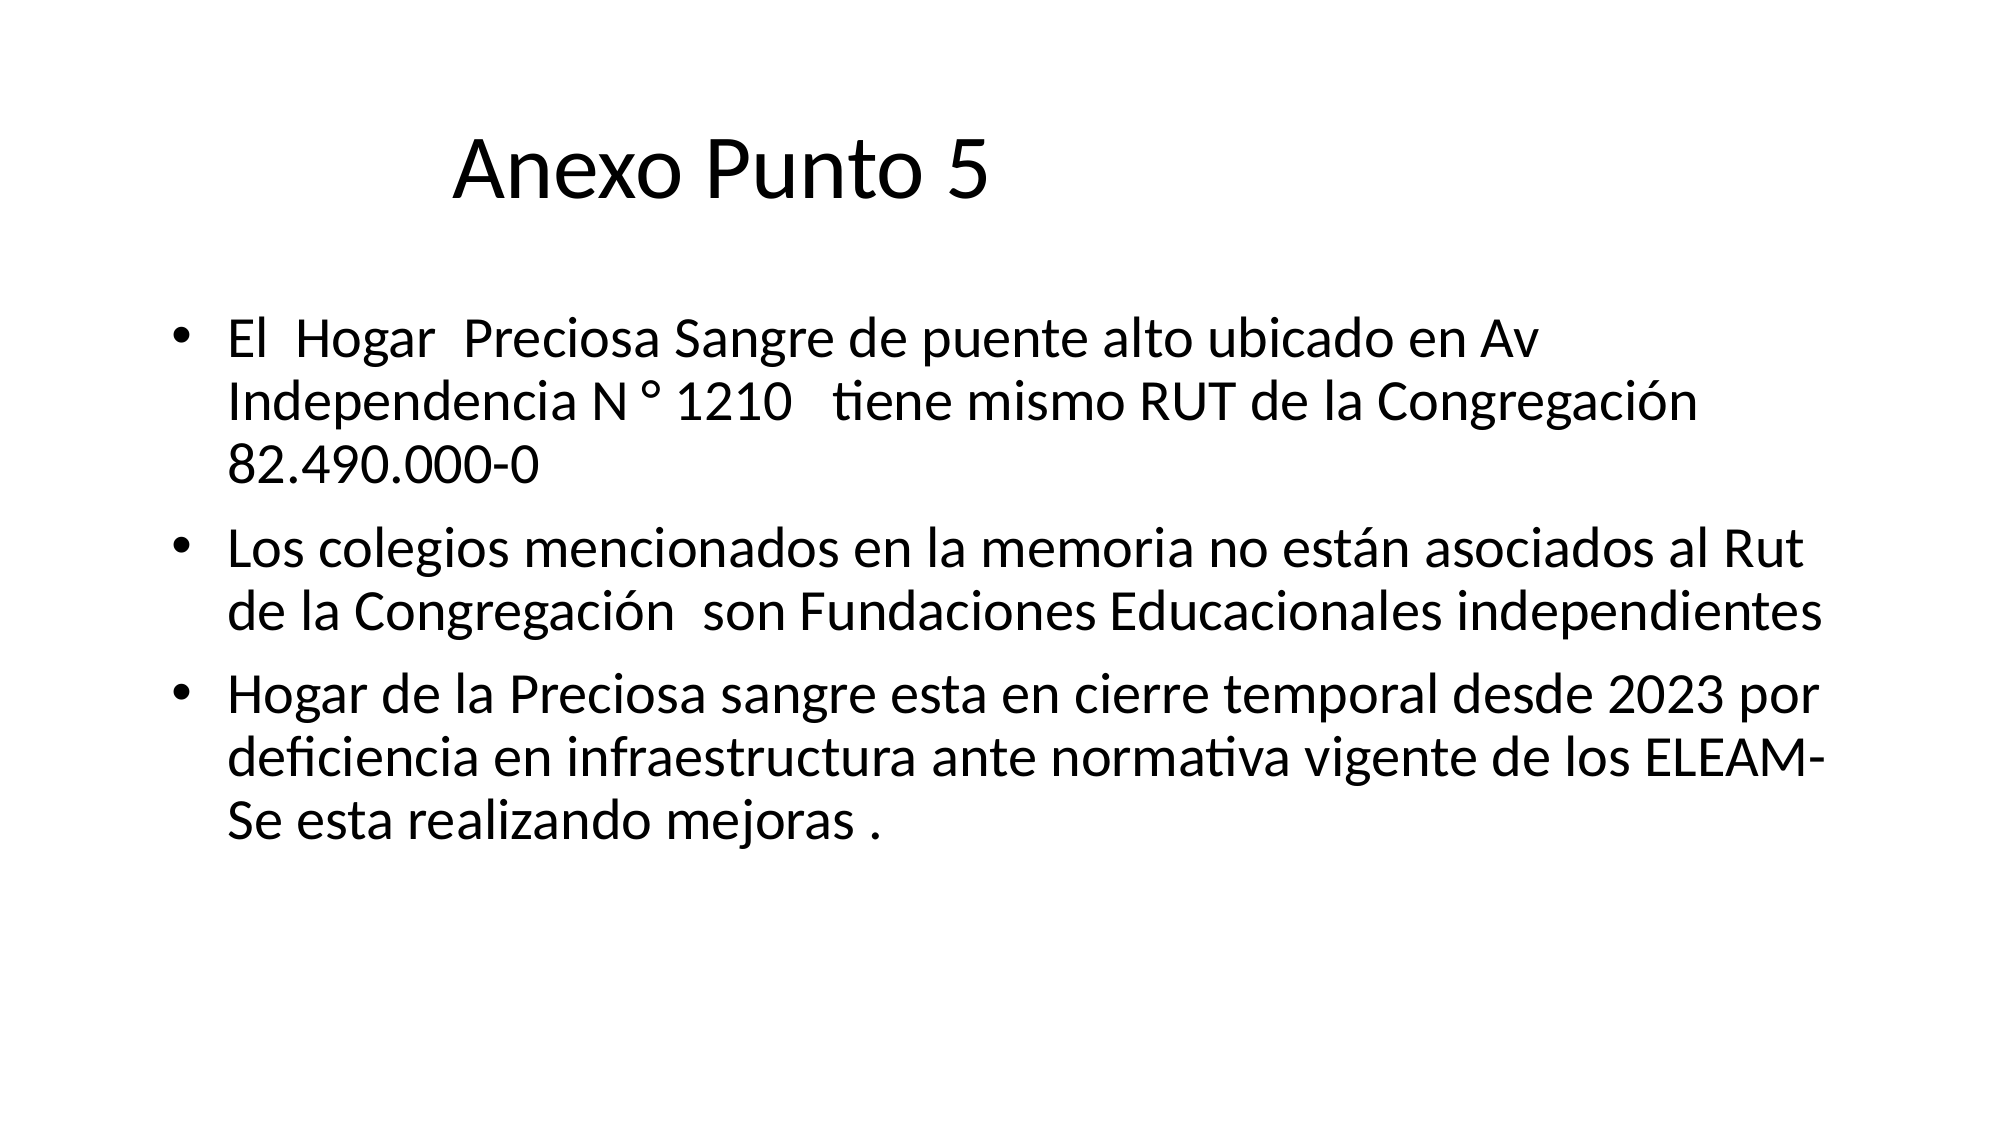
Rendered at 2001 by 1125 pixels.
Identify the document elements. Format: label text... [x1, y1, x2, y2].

list El Hogar Preciosa Sangre de puente alto ubicado en Av Independencia N ° 1210 tiene mismo RUT de la Congregación 82.490.000-0 Los colegios mencionados en la memoria no están asociados al Rut de la Congregación son Fundaciones Educacionales independientes Hogar de la Preciosa sangre esta en cierre temporal desde 2023 por deficiencia en infraestructura ante normativa vigente de los ELEAM-Se esta realizando mejoras . [137, 299, 1863, 1014]
title Anexo Punto 5 [137, 59, 1863, 278]
